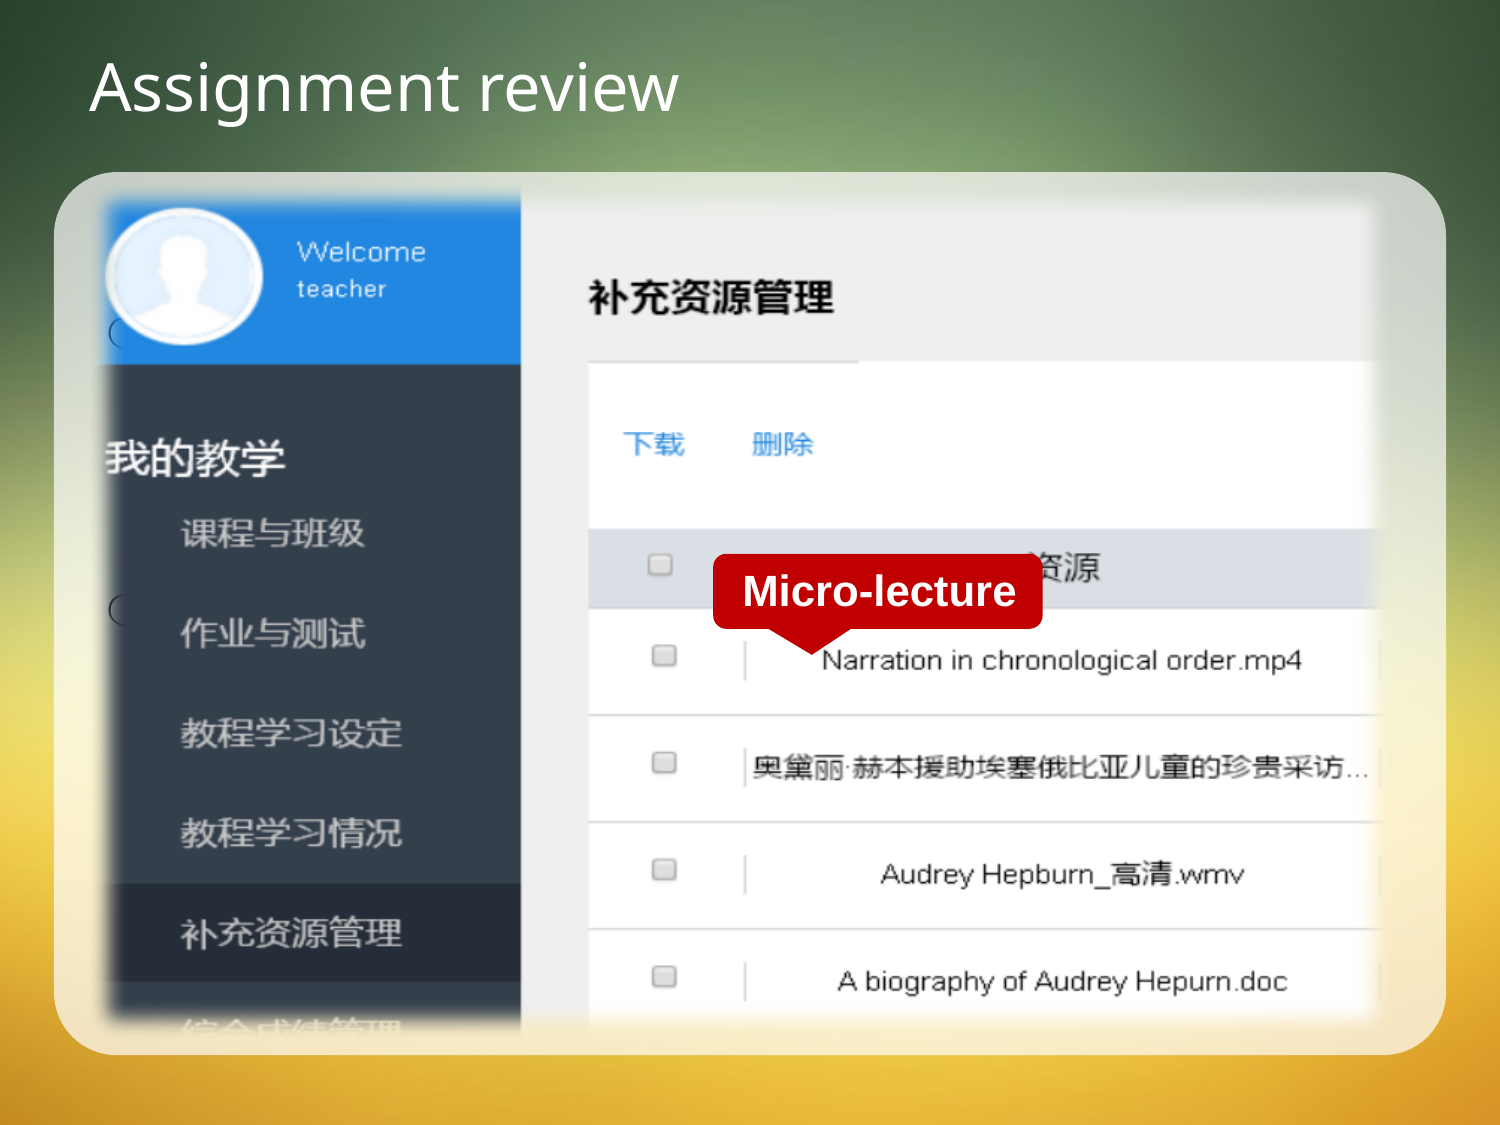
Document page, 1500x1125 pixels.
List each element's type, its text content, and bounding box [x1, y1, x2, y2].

picture [0, 0, 1500, 1125]
text_box Assignment review [74, 37, 707, 133]
